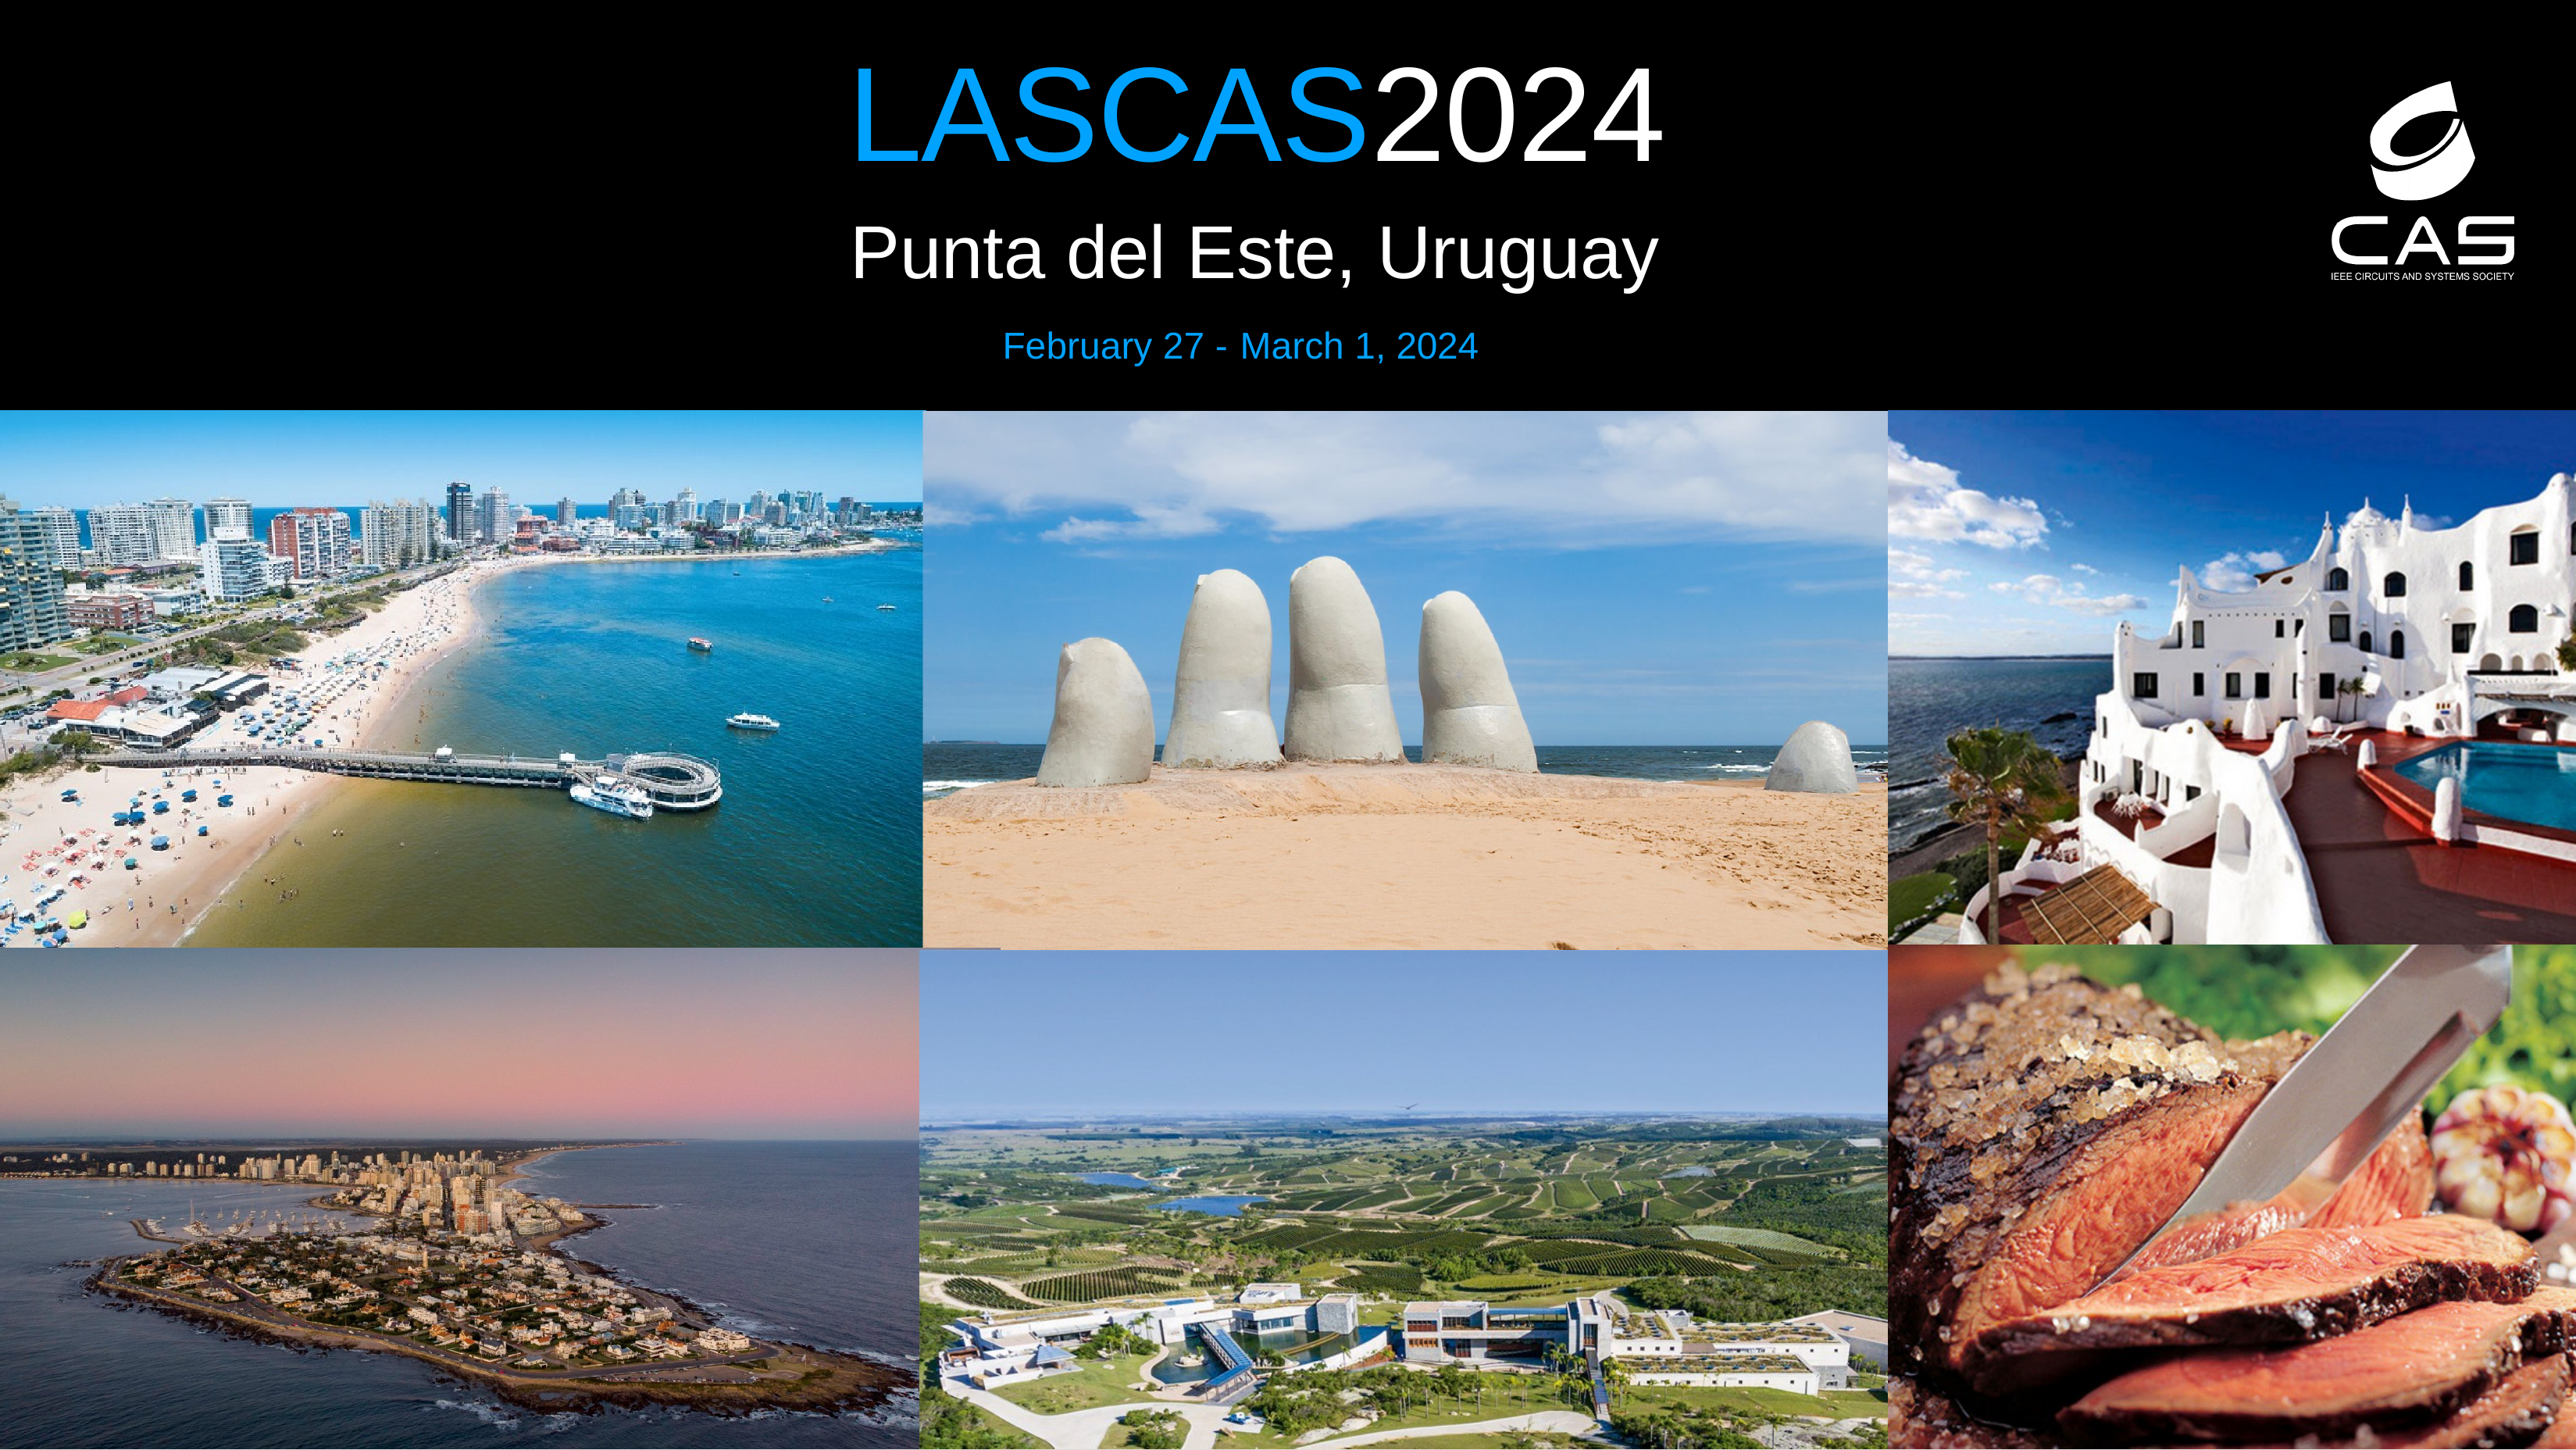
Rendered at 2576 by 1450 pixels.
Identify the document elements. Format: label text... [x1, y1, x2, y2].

text_box Punta del Este, Uruguay February 27 - March 1, 2024 [848, 202, 1665, 367]
title LASCAS2024 [846, 25, 1668, 270]
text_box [0, 410, 2576, 1450]
picture [2318, 72, 2535, 287]
